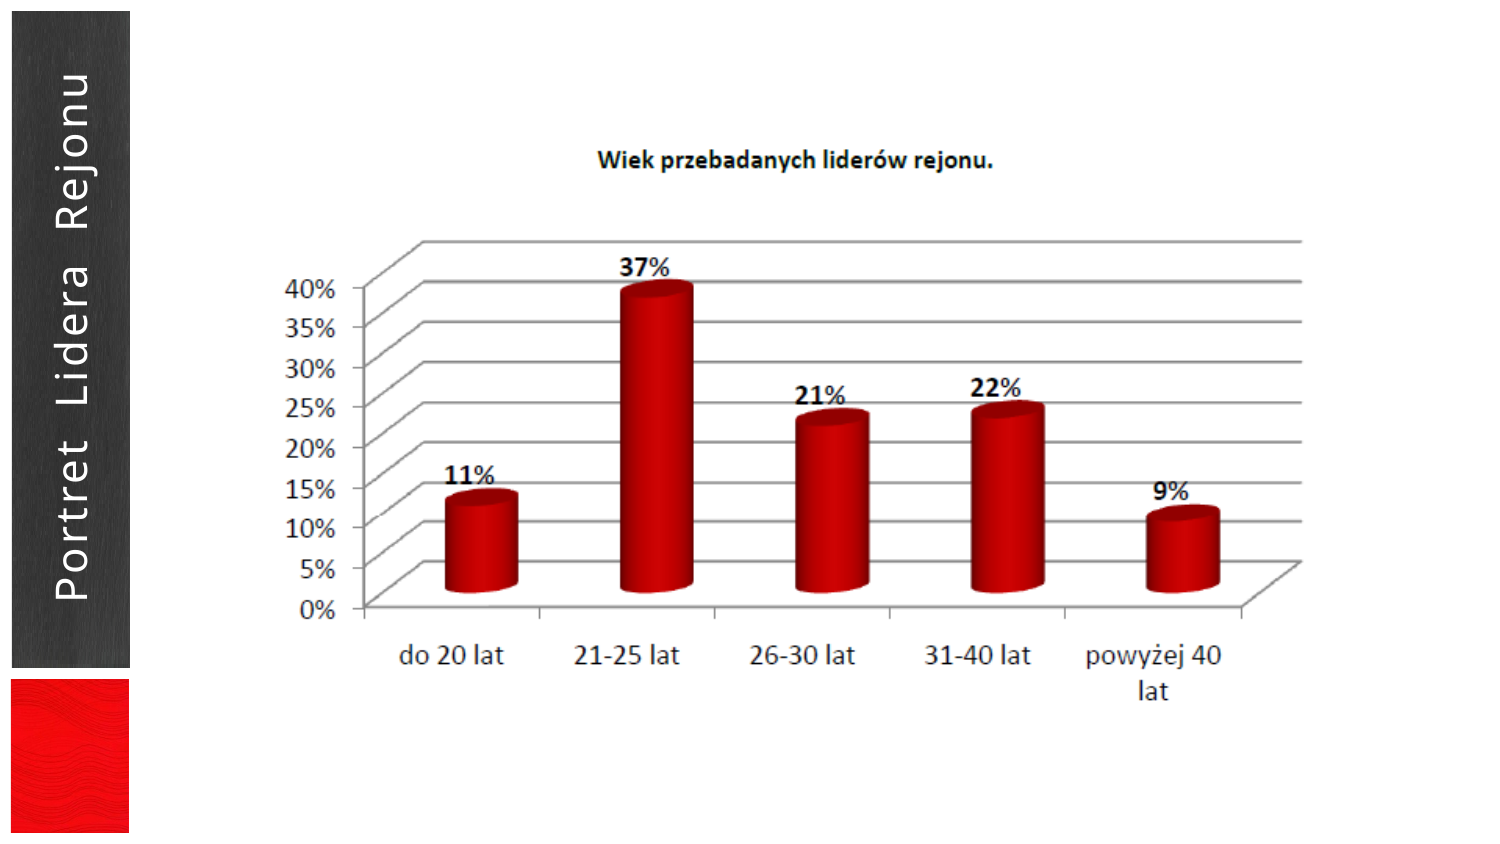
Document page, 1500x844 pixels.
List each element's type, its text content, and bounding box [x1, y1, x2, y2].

title Portret Lidera Rejonu [10, 11, 129, 665]
text_box [10, 10, 131, 669]
text_box [9, 678, 130, 834]
picture [241, 108, 1374, 735]
